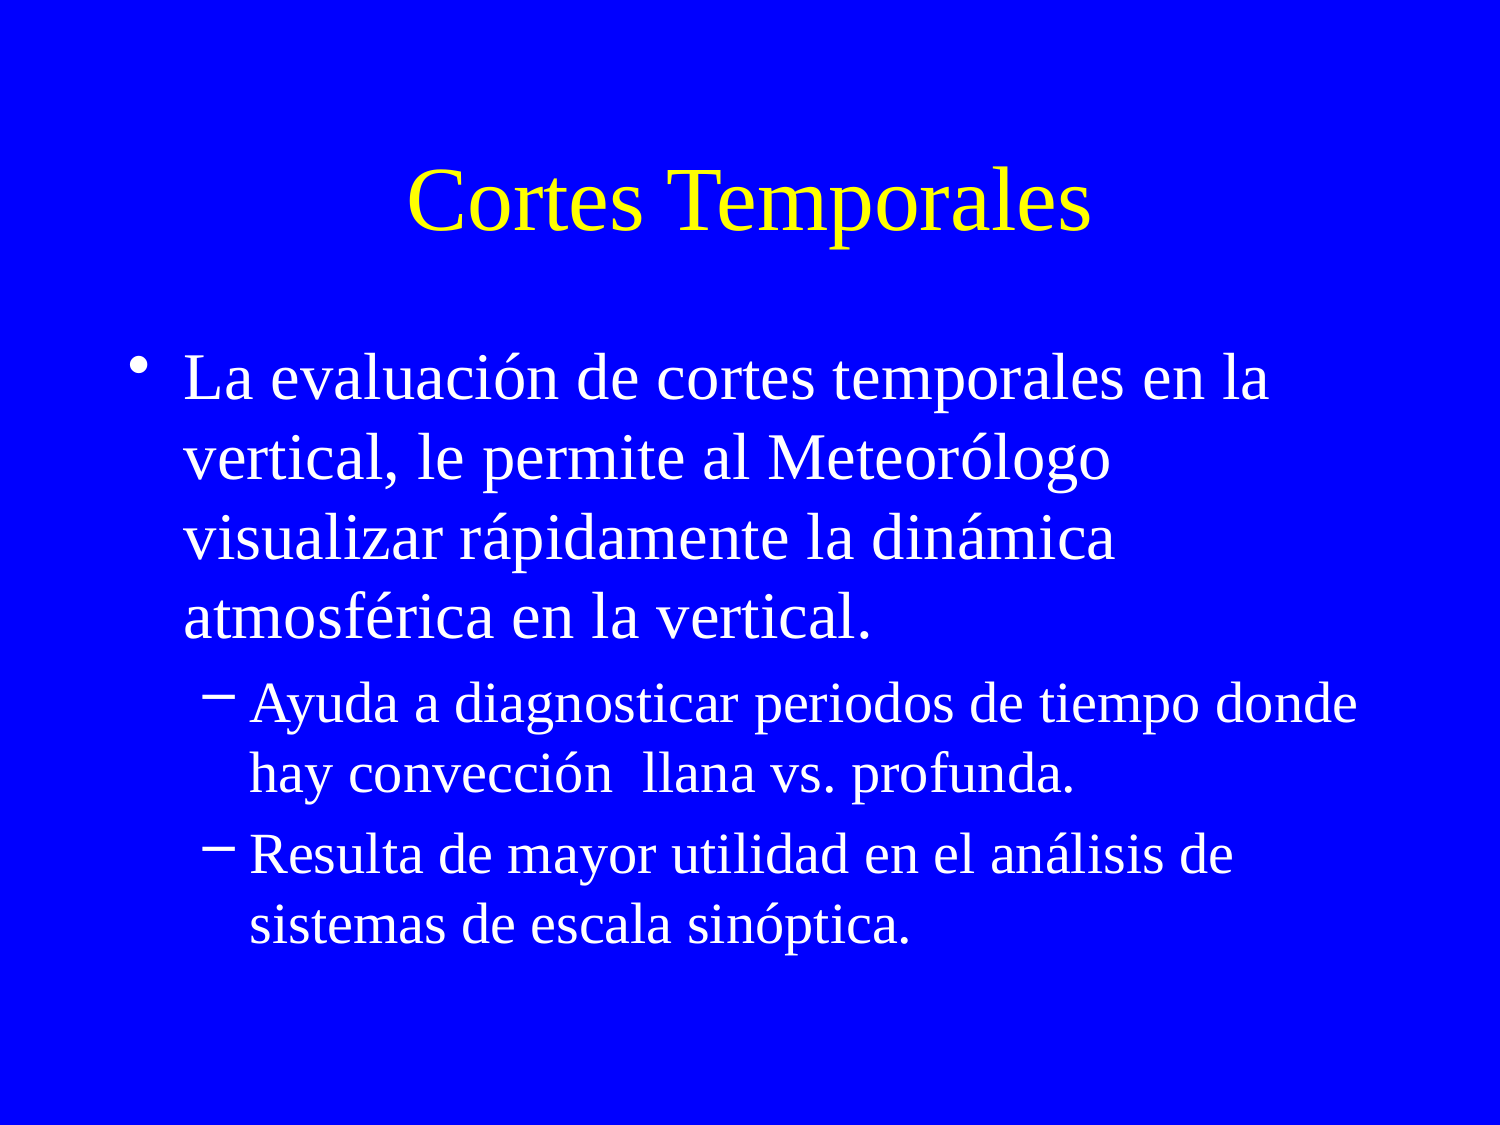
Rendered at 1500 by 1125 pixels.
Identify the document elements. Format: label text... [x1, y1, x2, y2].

list La evaluación de cortes temporales en la vertical, le permite al Meteorólogo visualizar rápidamente la dinámica atmosférica en la vertical. Ayuda a diagnosticar periodos de tiempo donde hay convección llana vs. profunda. Resulta de mayor utilidad en el análisis de sistemas de escala sinóptica. [112, 324, 1388, 1000]
title Cortes Temporales [112, 99, 1388, 288]
